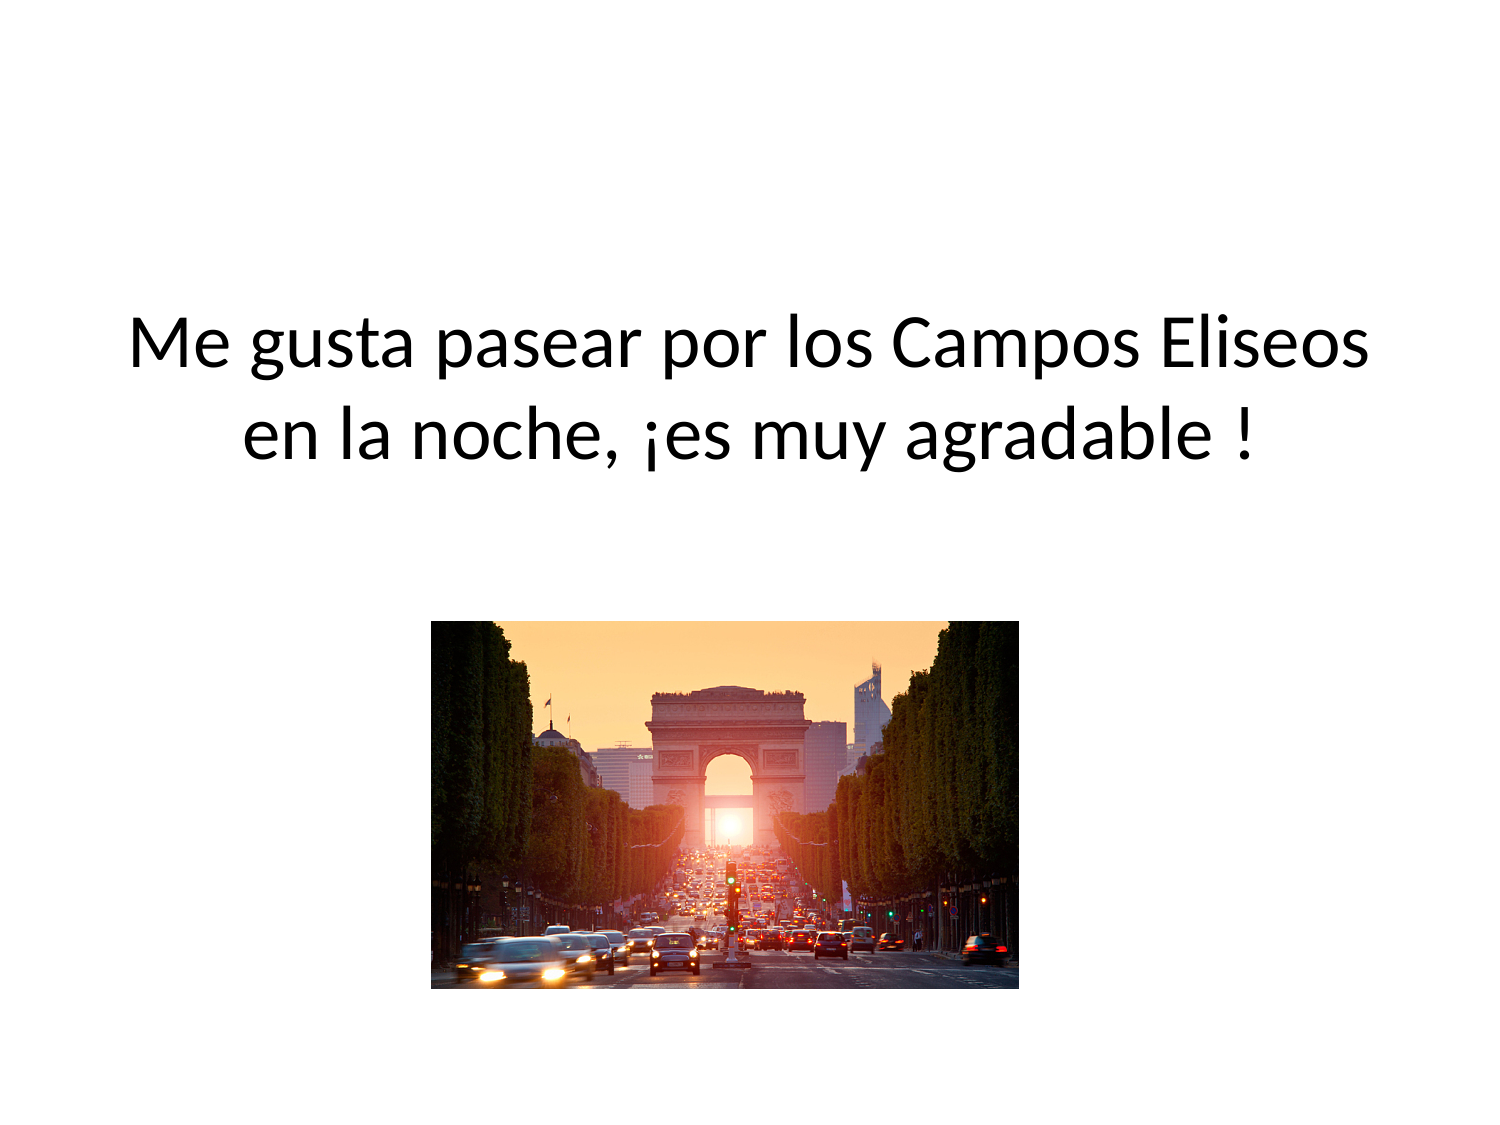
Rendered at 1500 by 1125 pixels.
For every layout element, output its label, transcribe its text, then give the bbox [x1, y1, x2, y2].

title Me gusta pasear por los Campos Eliseos en la noche, ¡es muy agradable ! [112, 267, 1388, 591]
picture [430, 621, 1019, 989]
